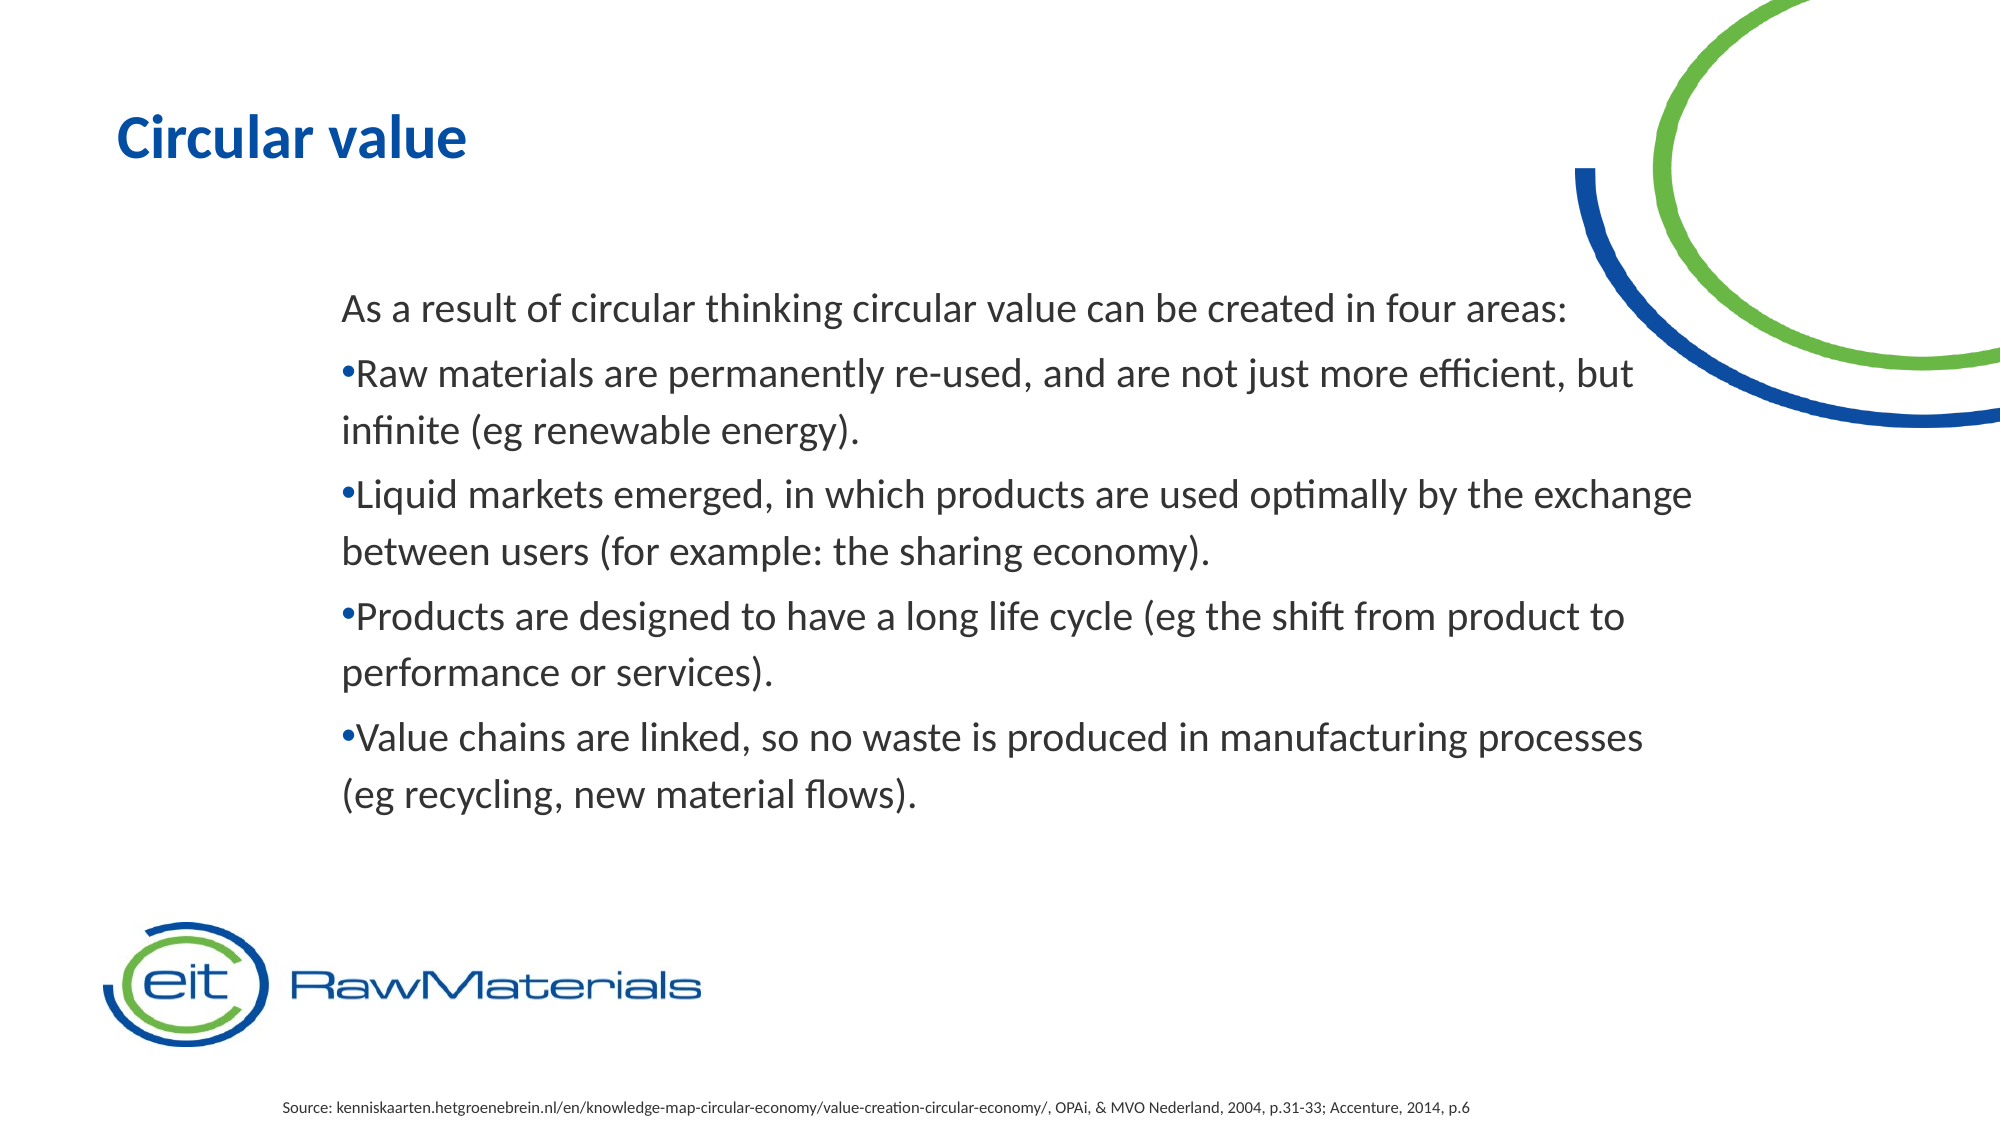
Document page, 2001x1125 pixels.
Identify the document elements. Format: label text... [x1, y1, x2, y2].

picture [103, 922, 701, 1047]
text_box Source: kenniskaarten.hetgroenebrein.nl/en/knowledge-map-circular-economy/value-creation-circular-economy/, OPAi, & MVO Nederland, 2004, p.31-33; Accenture, 2014, p.6 [267, 1089, 1750, 1125]
picture [1575, 0, 2000, 428]
list As a result of circular thinking circular value can be created in four areas: Raw materials are permanently re-used, and are not just more efficient, but infinite (eg renewable energy). Liquid markets emerged, in which products are used optimally by the exchange between users (for example: the sharing economy). Products are designed to have a long life cycle (eg the shift from product to performance or services). Value chains are linked, so no waste is produced in manufacturing processes (eg recycling, new material flows). [326, 267, 1721, 953]
list Circular value [102, 88, 1474, 160]
